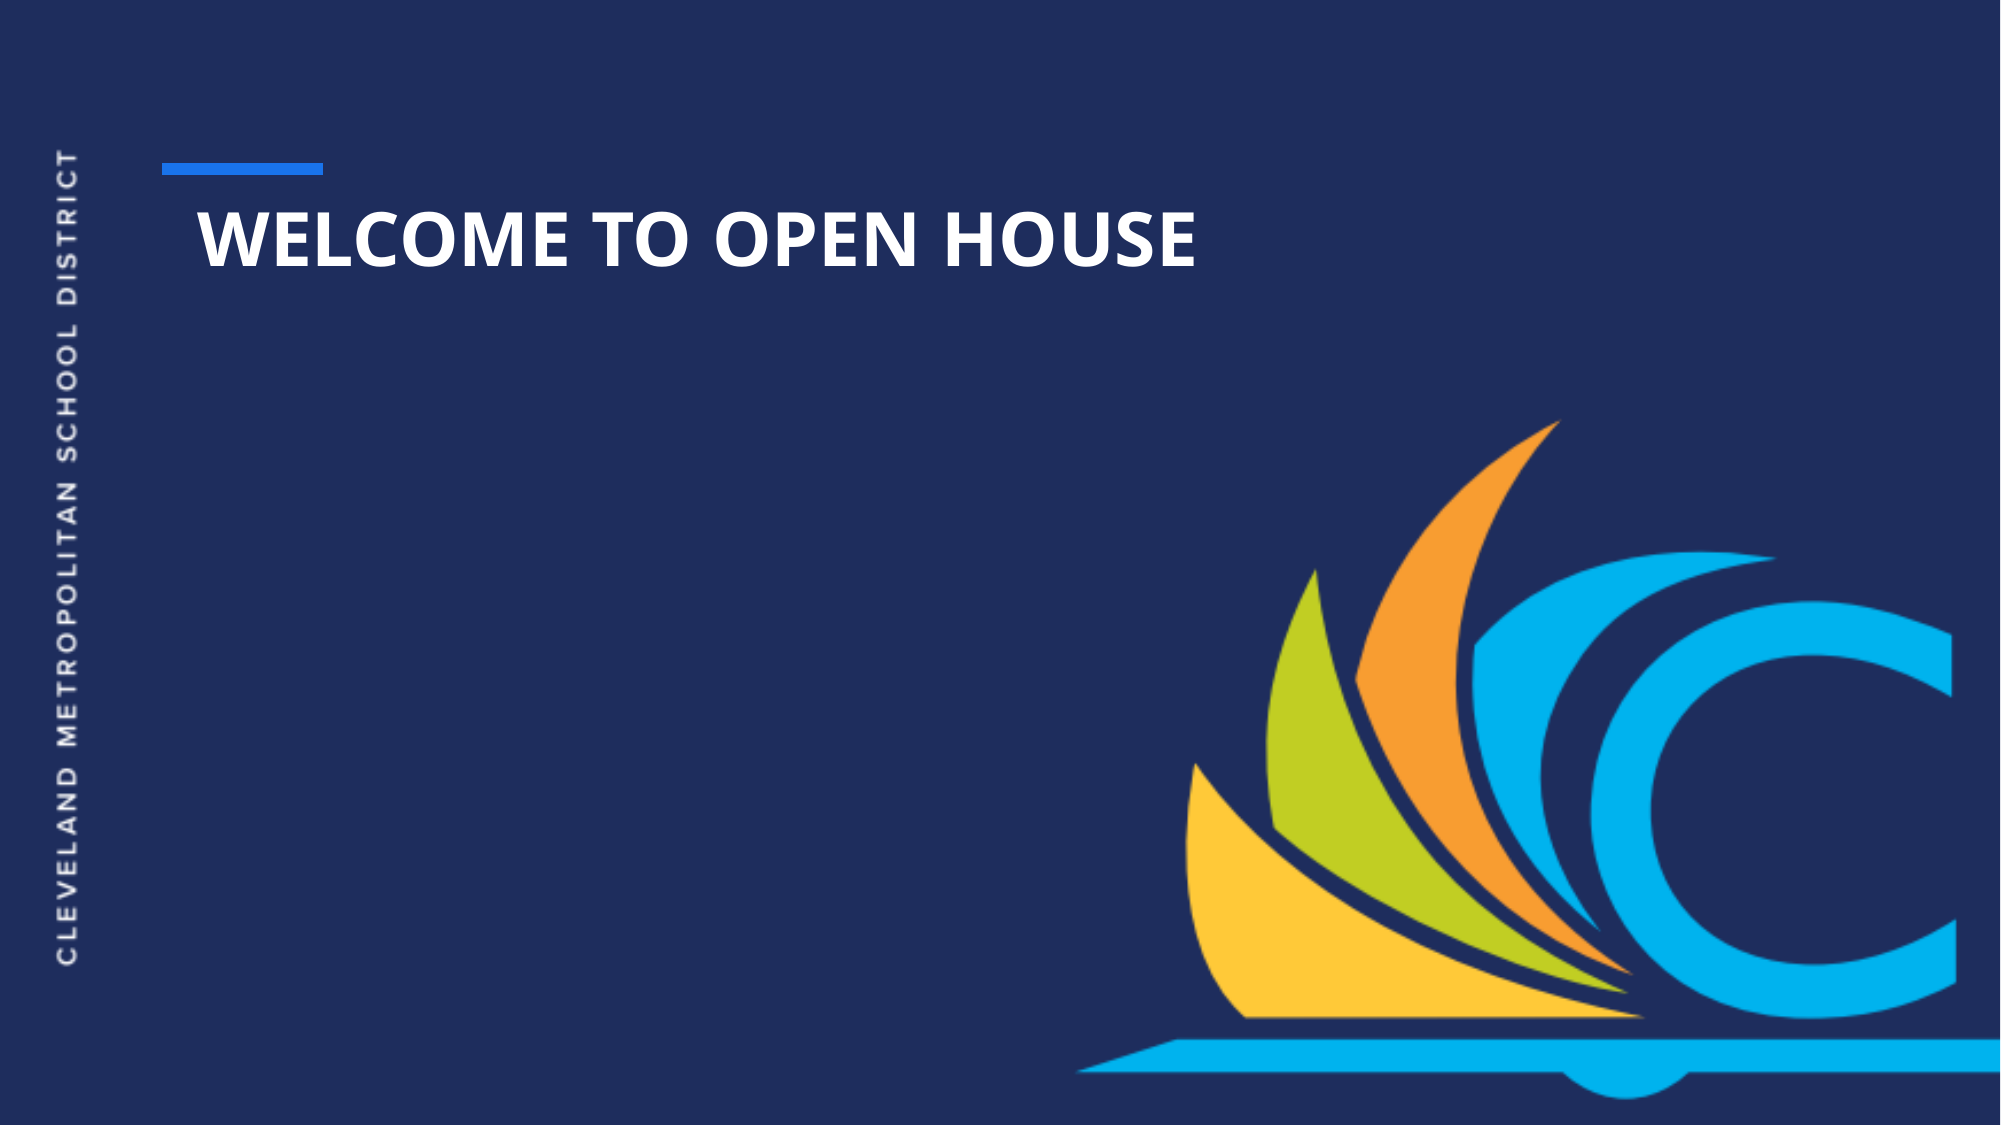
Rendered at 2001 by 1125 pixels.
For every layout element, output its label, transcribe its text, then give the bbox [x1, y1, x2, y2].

title WELCOME TO OPEN HOUSE [182, 184, 1373, 576]
